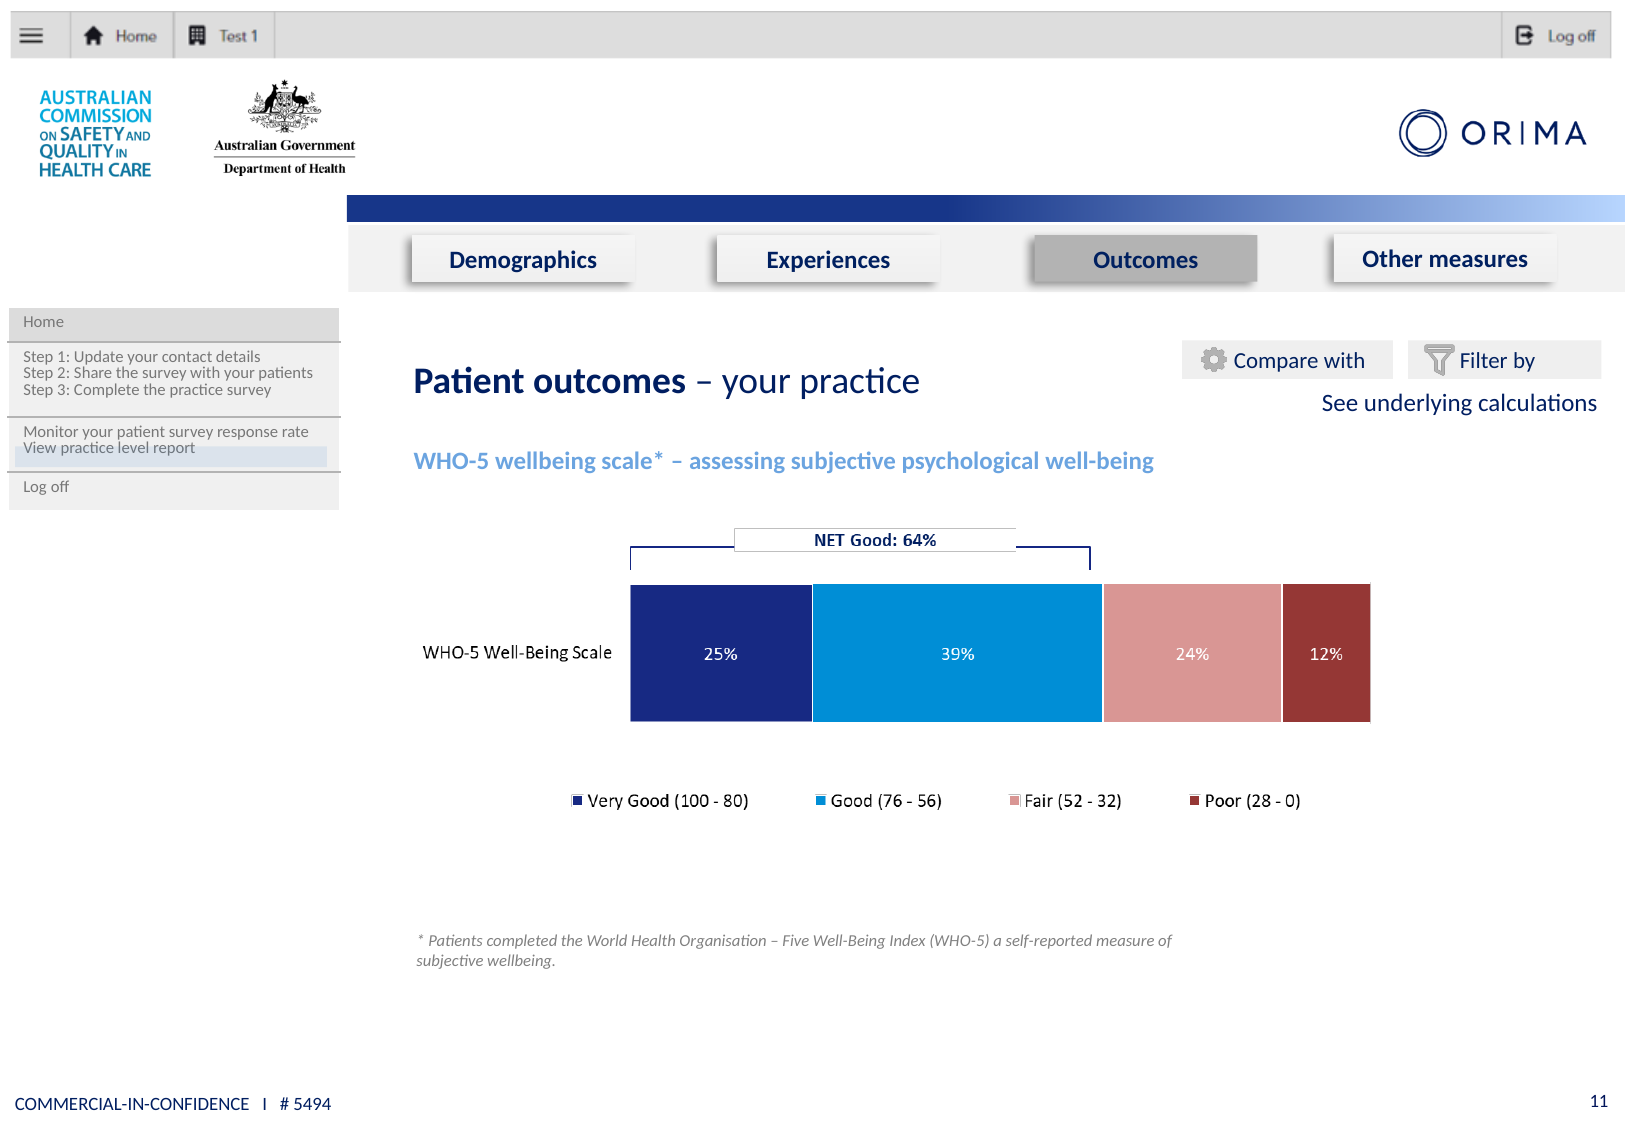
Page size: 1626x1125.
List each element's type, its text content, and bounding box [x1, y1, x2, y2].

text_box Outcomes [1034, 235, 1258, 282]
text_box WHO-5 wellbeing scale* – assessing subjective psychological well-being [398, 437, 1280, 482]
picture [1420, 340, 1460, 380]
text_box * Patients completed the World Health Organisation – Five Well-Being Index (WHO-5) a self-reported measure of subjective wellbeing. [401, 922, 1214, 978]
text_box [348, 224, 1625, 293]
text_box Other measures [1333, 234, 1557, 282]
text_box Patient outcomes – your practice [398, 348, 943, 409]
text_box See underlying calculations [1307, 379, 1625, 425]
picture [1378, 83, 1602, 177]
picture [10, 11, 1612, 59]
picture [206, 76, 365, 183]
picture [23, 84, 169, 186]
text_box Compare with [1181, 339, 1394, 380]
text_box Demographics [412, 235, 635, 282]
text_box Experiences [717, 235, 940, 282]
text_box Filter by [1407, 339, 1602, 379]
text_box [14, 445, 328, 468]
table_header Home [9, 308, 339, 341]
text_box [346, 195, 1625, 222]
table_cell Monitor your patient survey response rate View practice level report [9, 418, 339, 471]
table_cell Log off [9, 473, 339, 510]
picture [1200, 346, 1227, 373]
picture [418, 521, 1371, 851]
table_cell Step 1: Update your contact details Step 2: Share the survey with your patients Step 3: Complete the practice survey [9, 343, 339, 416]
